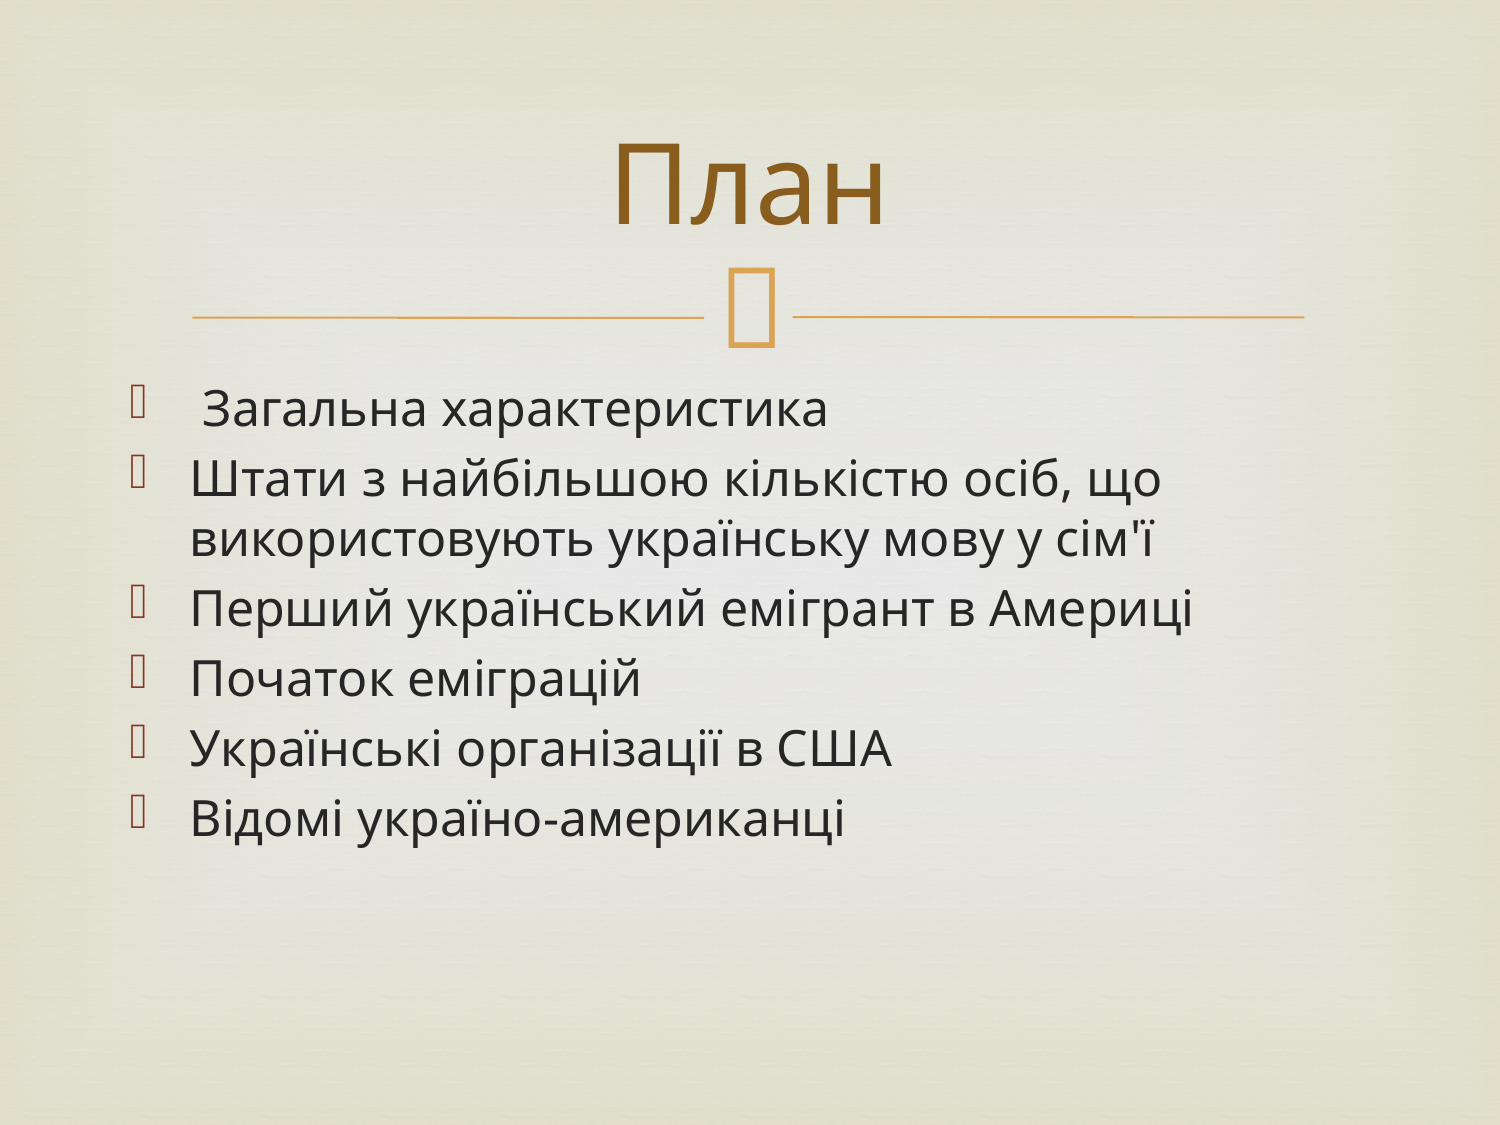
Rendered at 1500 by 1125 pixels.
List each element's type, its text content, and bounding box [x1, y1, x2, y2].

title План [112, 93, 1386, 267]
list Загальна характеристика Штати з найбільшою кількістю осіб, що використовують українську мову у сім'ї Перший український емігрант в Америці Початок еміграцій Українські організації в США Відомі україно-американці [114, 368, 1386, 1005]
